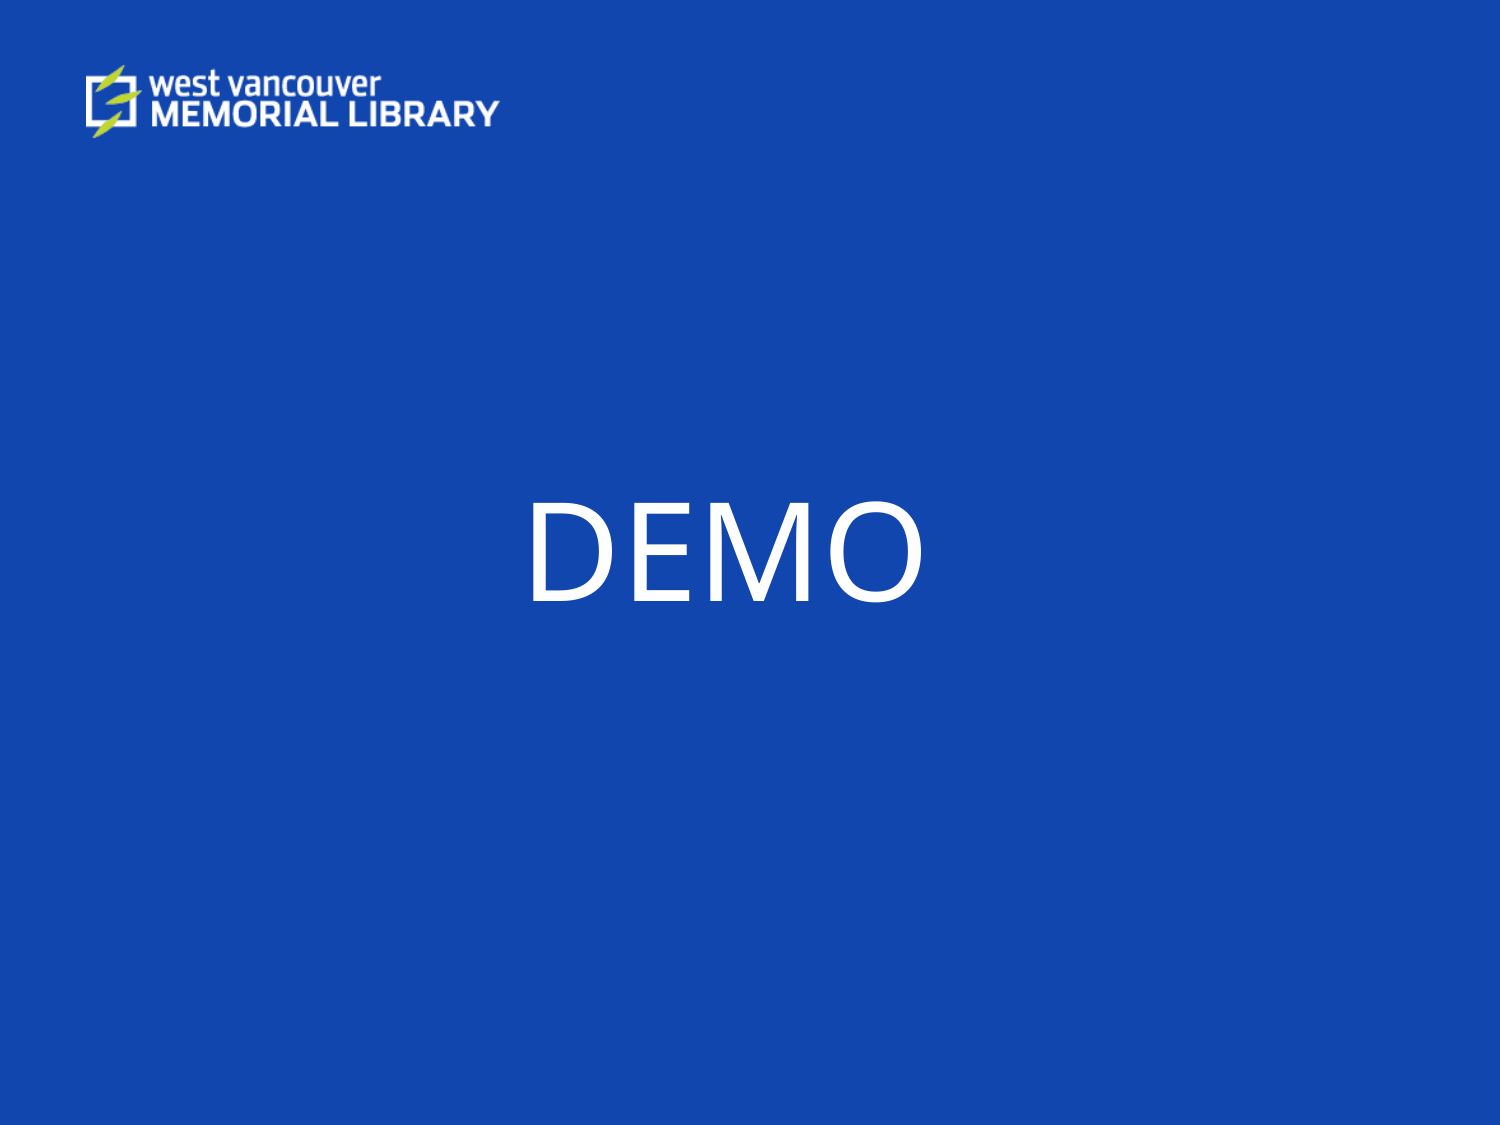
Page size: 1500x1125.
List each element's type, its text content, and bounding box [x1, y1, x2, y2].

picture [86, 65, 500, 138]
list DEMO [419, 455, 1033, 669]
